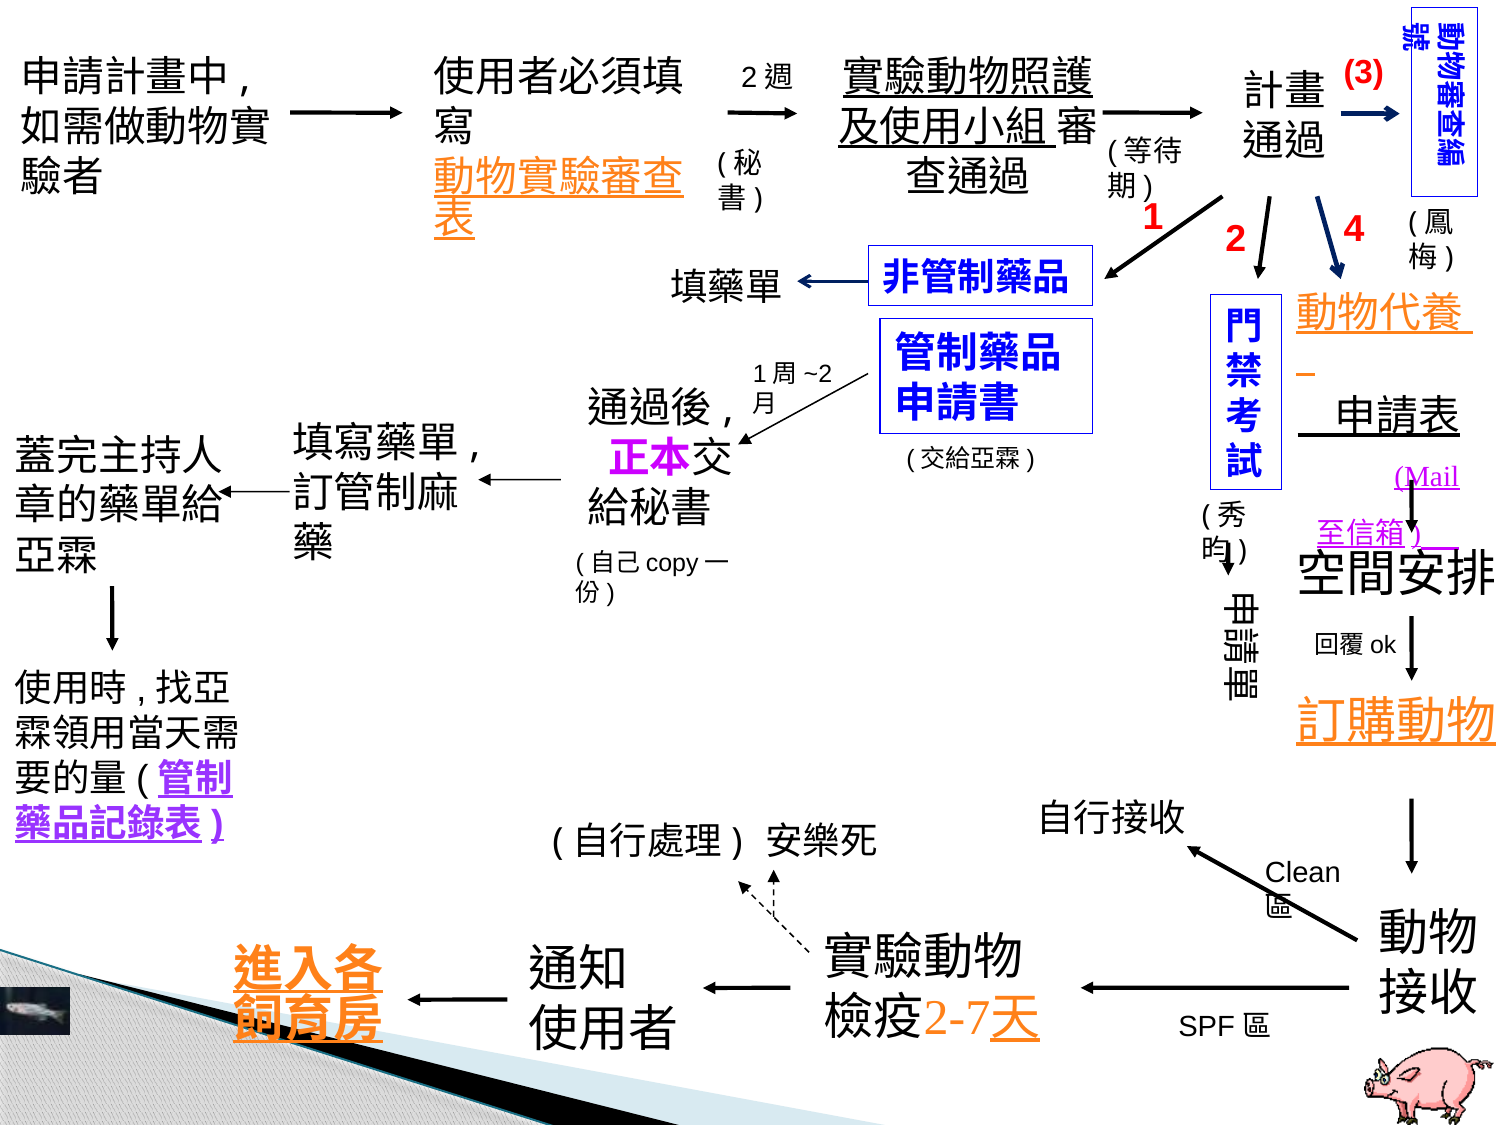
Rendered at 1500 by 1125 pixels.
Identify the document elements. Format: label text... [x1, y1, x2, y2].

text_box 2週 [726, 51, 821, 101]
picture [1364, 1005, 1500, 1125]
text_box 填寫藥單,訂管制麻藥 [277, 408, 514, 574]
text_box (秀昀) [1187, 488, 1294, 574]
text_box 1 [1127, 211, 1188, 245]
text_box [1102, 106, 1203, 119]
text_box 訂購動物 [1281, 680, 1500, 768]
text_box 空間安排 [1281, 534, 1500, 610]
text_box [767, 869, 780, 884]
text_box 通知 使用者 [513, 928, 714, 1064]
text_box [407, 993, 508, 1006]
text_box 填藥單 [655, 256, 809, 316]
text_box 動物審查編號 [1411, 7, 1478, 196]
text_box (等待期) [1092, 125, 1223, 211]
text_box (鳳梅) [1393, 196, 1500, 281]
text_box SPF區 [1163, 999, 1306, 1050]
text_box (自行處理) [537, 809, 750, 869]
text_box (秘書) [702, 137, 809, 222]
text_box [1405, 667, 1418, 680]
text_box (自己copy一份) [560, 538, 774, 614]
text_box [727, 107, 798, 120]
text_box 申請單 [1196, 575, 1273, 747]
picture [0, 987, 70, 1036]
text_box [1081, 981, 1350, 995]
text_box 實驗動物照護及使用小組 審查通過 [820, 42, 1116, 208]
text_box [1104, 245, 1154, 279]
text_box [1253, 267, 1266, 279]
text_box 2 [1210, 206, 1282, 267]
text_box 門禁考試 [1210, 294, 1282, 488]
text_box [106, 586, 119, 651]
text_box Clean區 [1249, 846, 1388, 931]
text_box 動物接收 [1364, 893, 1500, 1005]
text_box [1405, 479, 1418, 533]
text_box 進入各飼育房 [218, 928, 402, 1016]
text_box 計畫通過 [1210, 56, 1359, 172]
text_box [290, 106, 403, 119]
text_box (交給亞霖) [891, 434, 1105, 480]
text_box 回覆ok [1299, 621, 1471, 667]
text_box 申請計畫中,如需做動物實驗者 [5, 42, 290, 208]
text_box 實驗動物檢疫2-7天 [808, 916, 1081, 1065]
text_box 4 [1341, 196, 1388, 256]
text_box 1周~2月 [738, 349, 868, 425]
text_box 自行接收 [1021, 786, 1223, 847]
text_box 非管制藥品 [868, 245, 1093, 306]
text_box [1316, 195, 1341, 280]
text_box (3) [1328, 42, 1411, 98]
text_box 動物代養 申請表 (Mail至信箱) [1281, 278, 1495, 520]
text_box 蓋完主持人章的藥單給亞霖 [0, 420, 243, 586]
text_box 管制藥品申請書 [879, 318, 1093, 434]
text_box [1405, 798, 1418, 874]
text_box [1222, 542, 1235, 575]
text_box 安樂死 [750, 809, 928, 869]
text_box [738, 881, 752, 895]
text_box 通過後, 正本交給秘書 [572, 373, 750, 538]
text_box 使用時,找亞霖領用當天需要的量(管制藥品記錄表) [0, 656, 278, 852]
text_box 使用者必須填寫動物實驗審查表 [419, 42, 707, 218]
text_box [1187, 847, 1249, 881]
